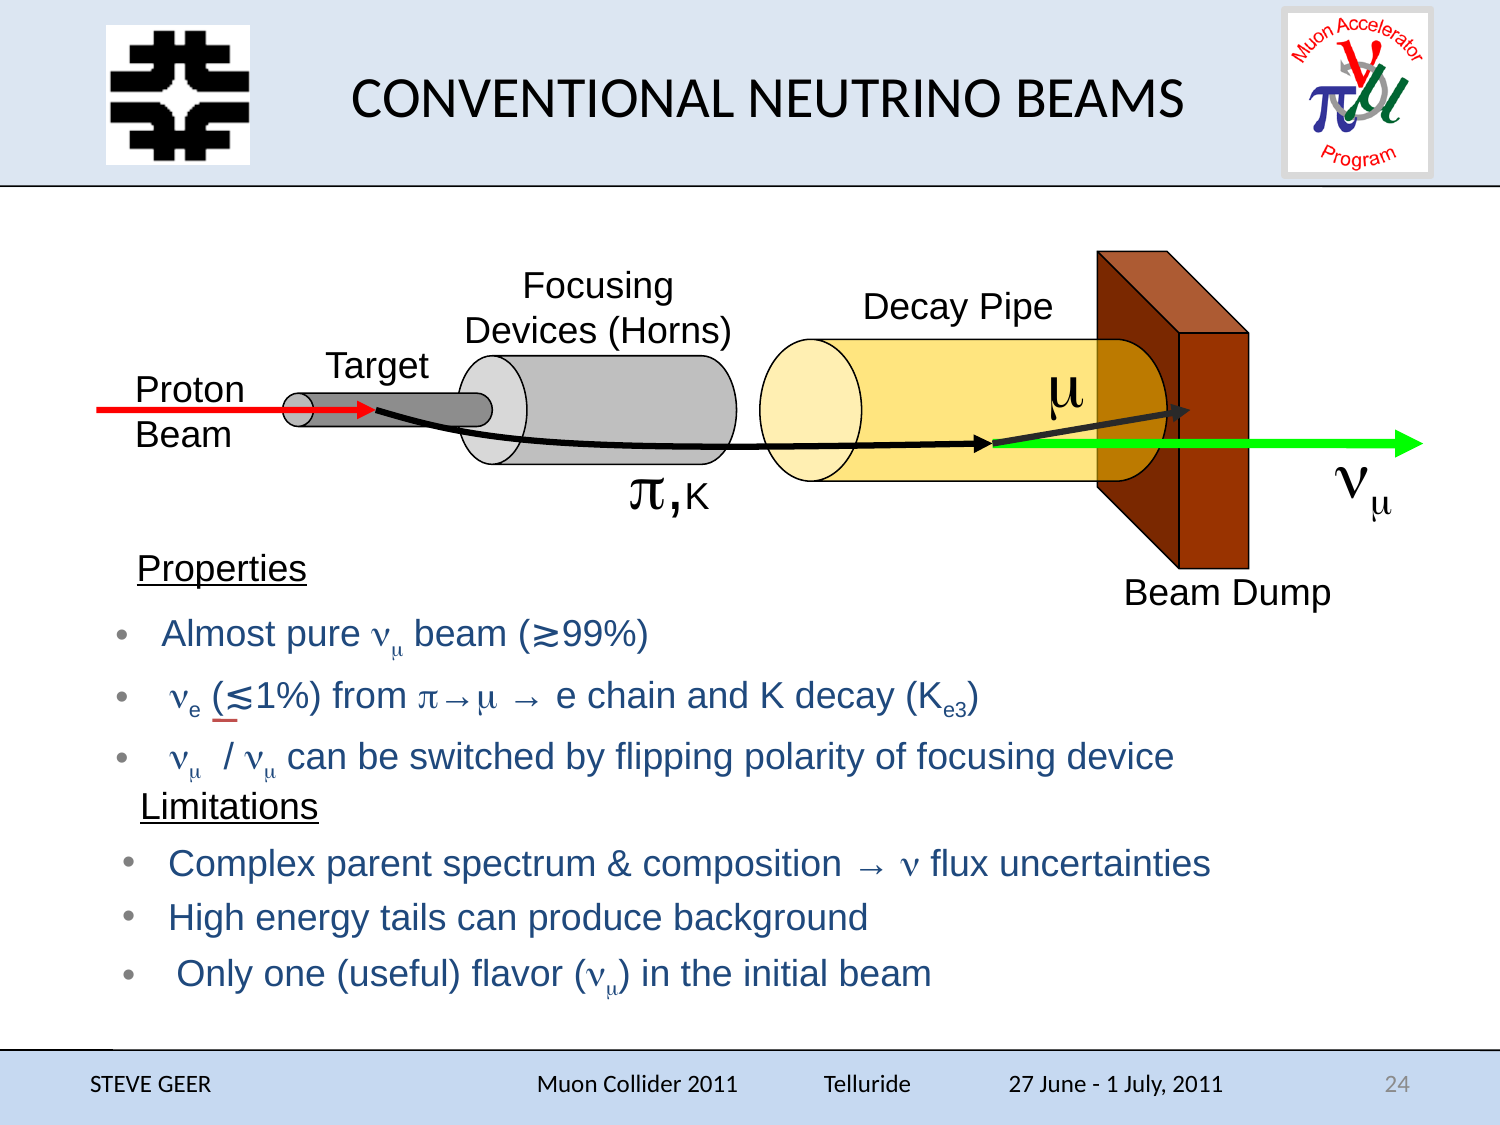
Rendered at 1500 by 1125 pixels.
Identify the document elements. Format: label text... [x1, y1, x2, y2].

footer Muon Collider 2011 Telluride 27 June - 1 July, 2011 [474, 1052, 1288, 1113]
slide_number STEVE GEER [75, 1052, 425, 1113]
text_box Limitations [125, 779, 334, 822]
title CONVENTIONAL NEUTRINO BEAMS [249, 6, 1288, 182]
text_box Complex parent spectrum & composition → n flux uncertainties High energy tails can produce background Only one (useful) flavor (nm) in the initial beam [107, 822, 1227, 1008]
slide_number 24 [1325, 1052, 1425, 1113]
picture [1288, 13, 1428, 172]
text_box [112, 591, 1178, 771]
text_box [96, 251, 1424, 636]
